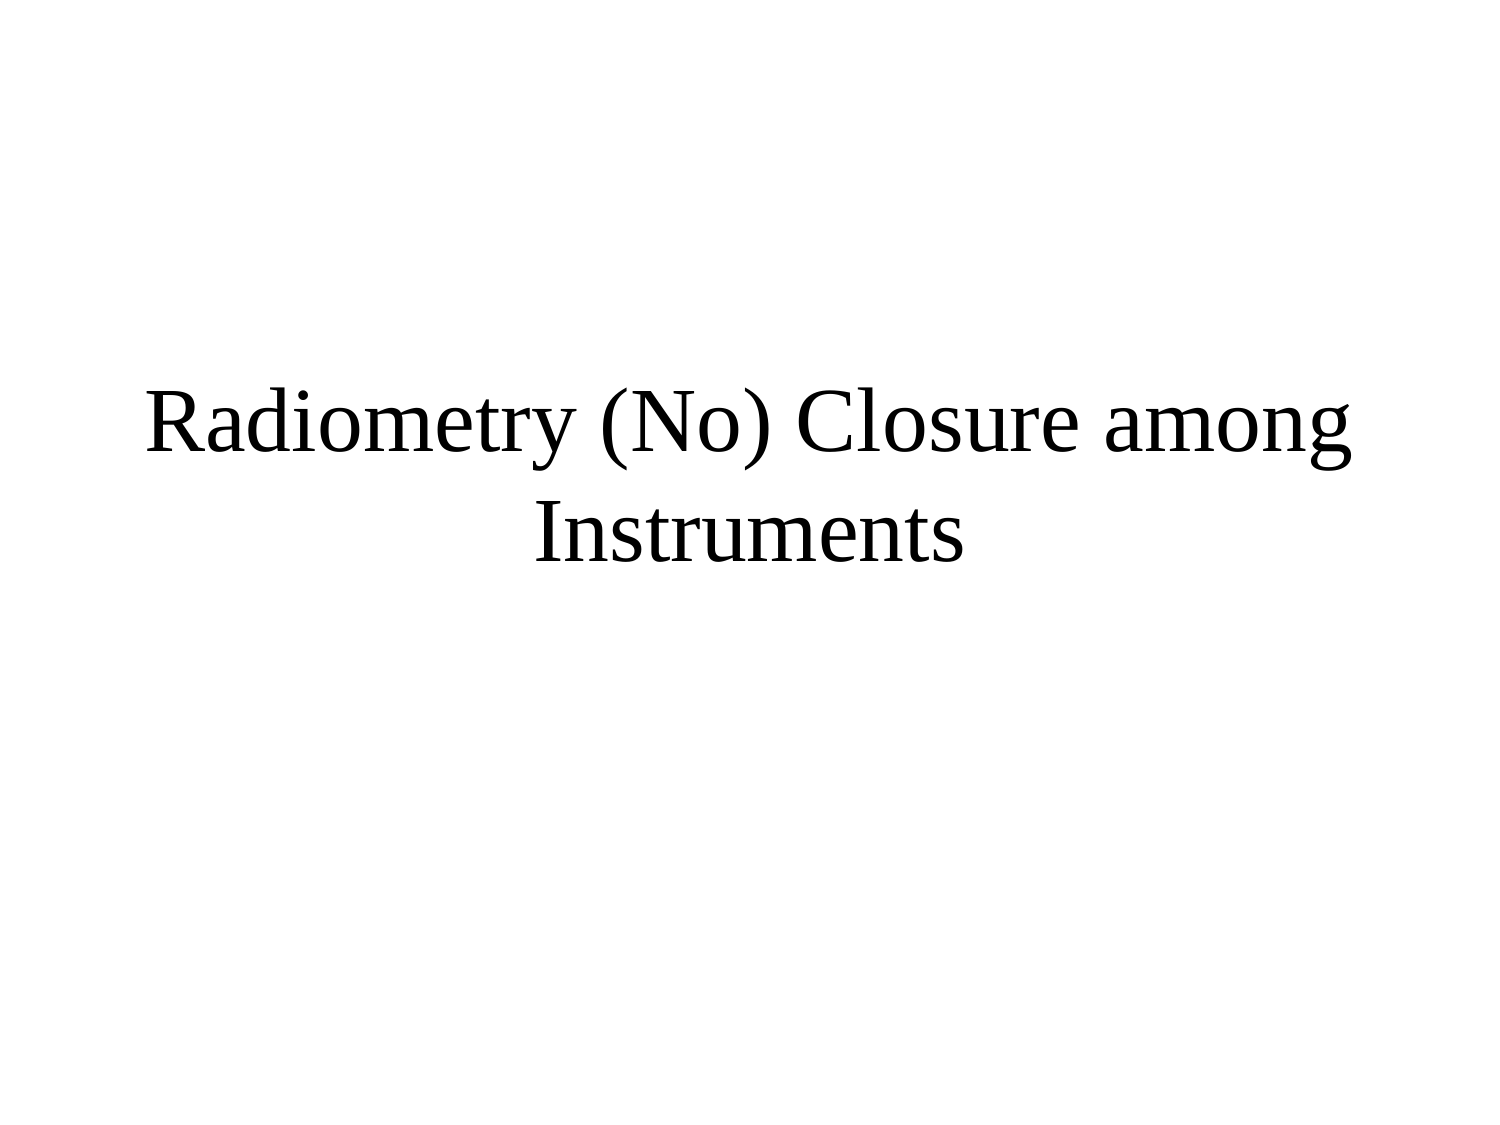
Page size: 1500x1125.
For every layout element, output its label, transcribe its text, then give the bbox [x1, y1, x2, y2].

title Radiometry (No) Closure among Instruments [112, 349, 1388, 591]
